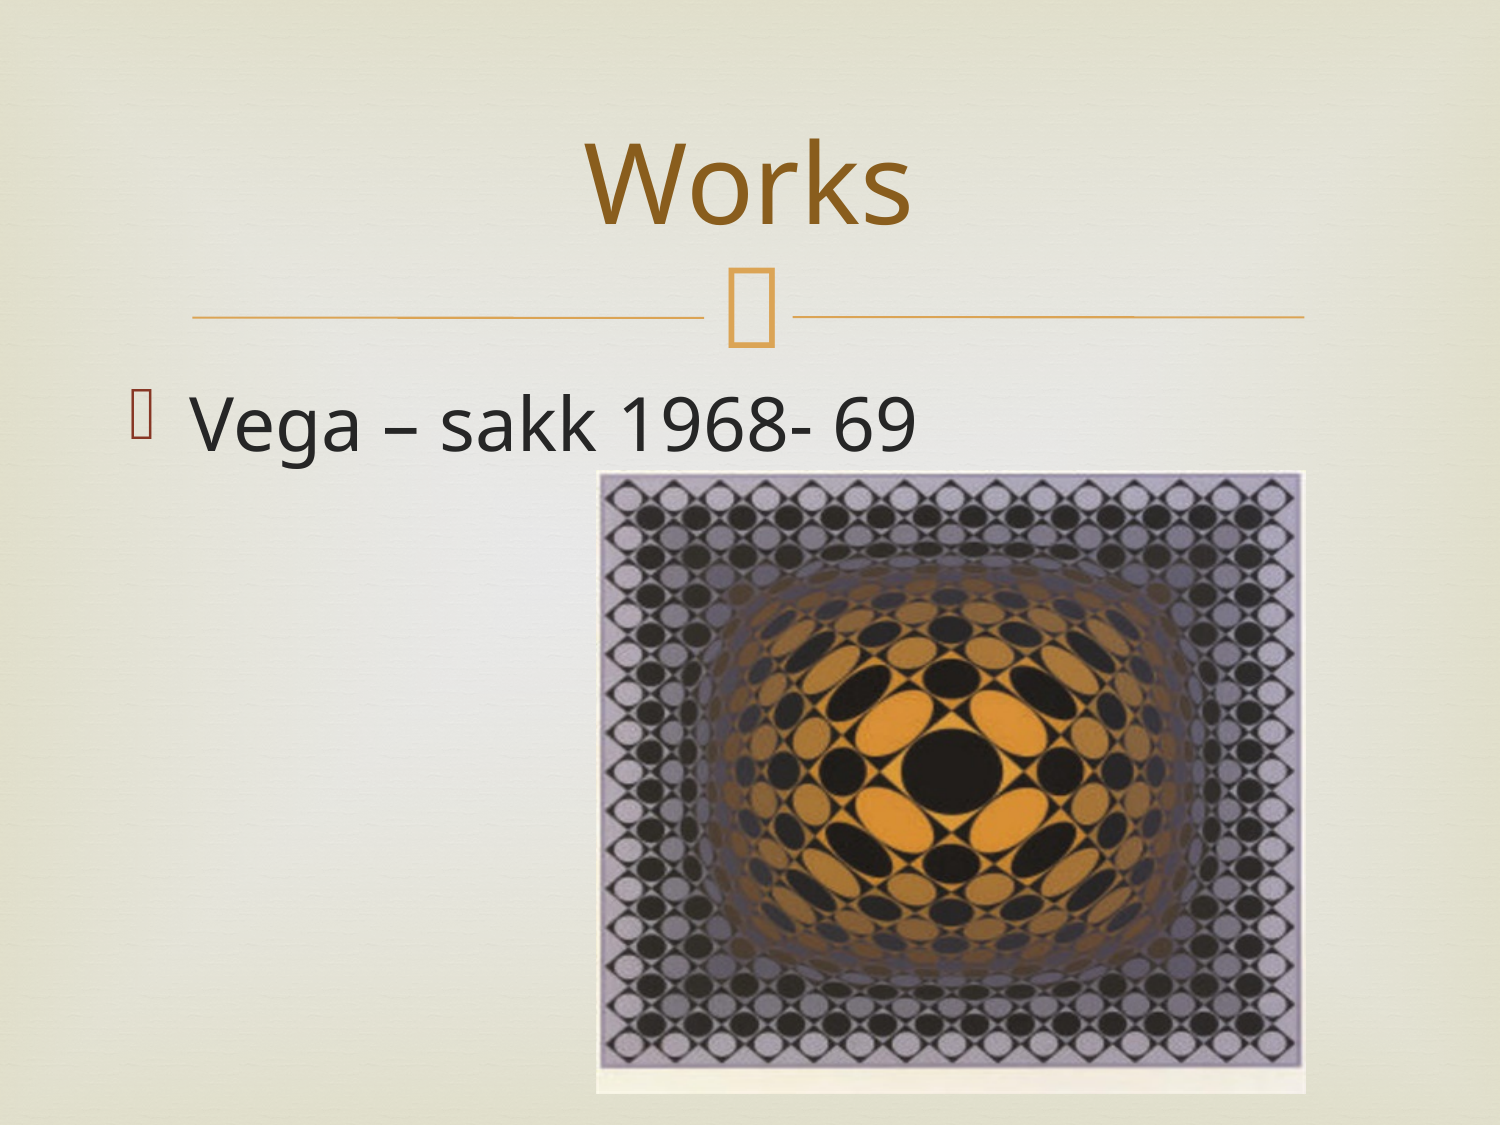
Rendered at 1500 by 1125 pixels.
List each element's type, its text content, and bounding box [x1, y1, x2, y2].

title Works [112, 93, 1386, 267]
picture [595, 469, 1307, 1095]
list Vega – sakk 1968- 69 [114, 368, 1386, 1005]
